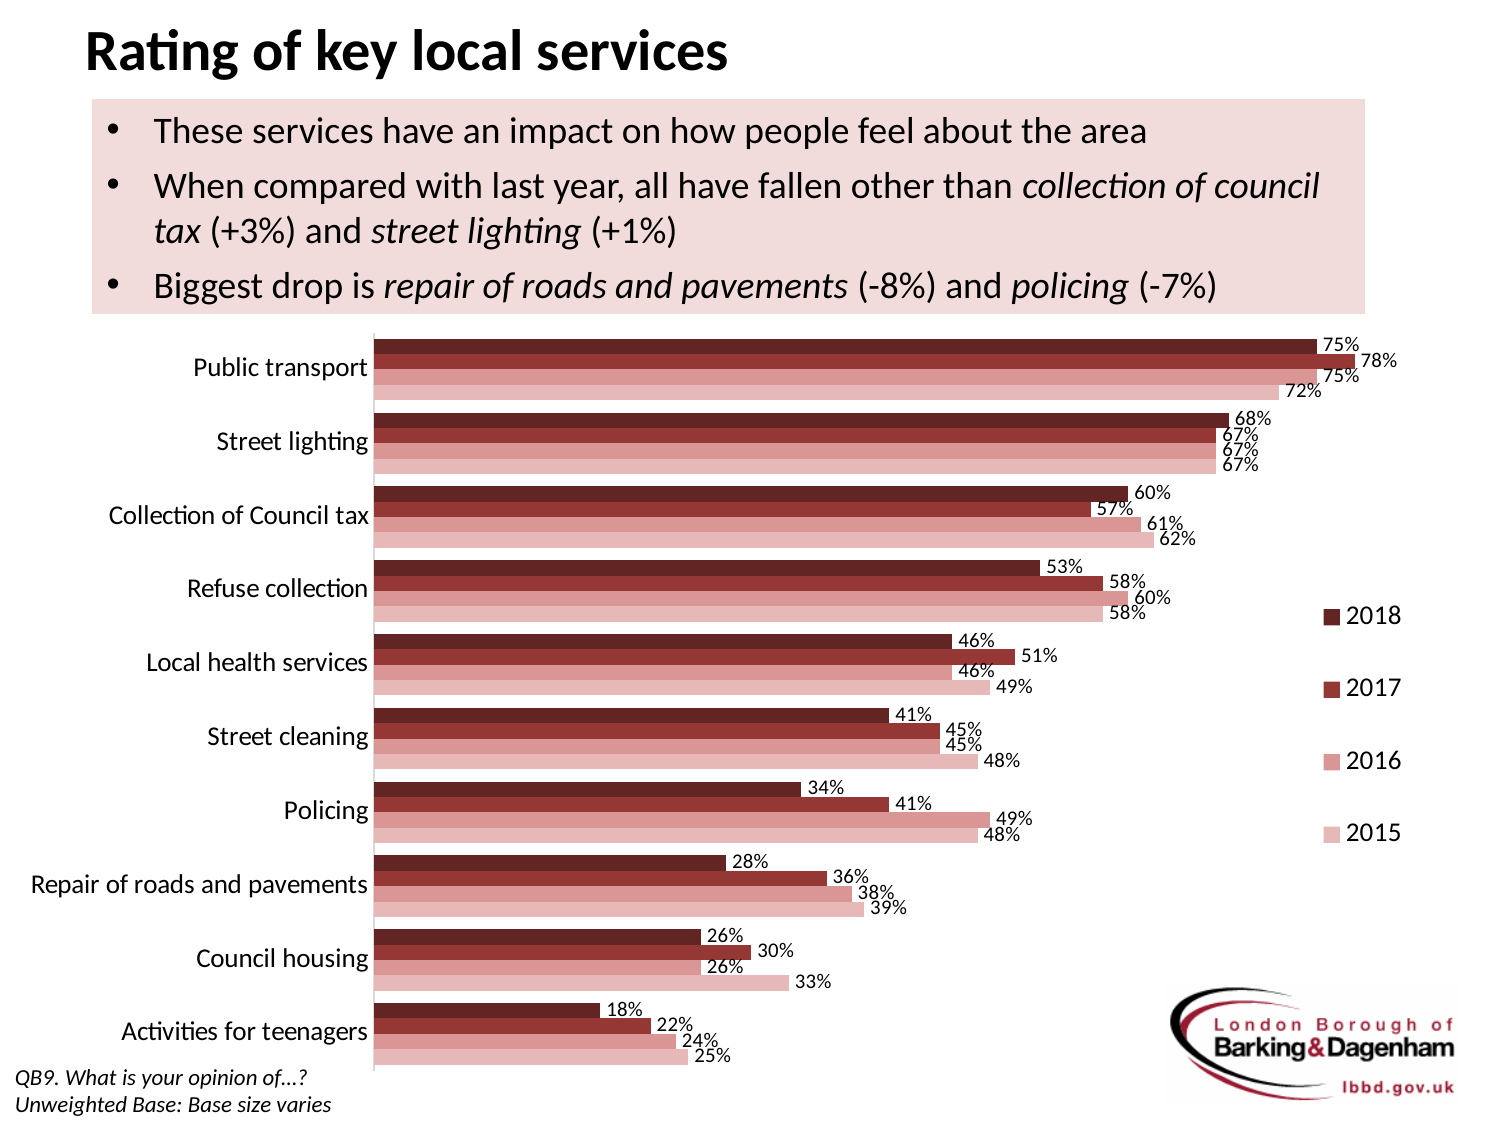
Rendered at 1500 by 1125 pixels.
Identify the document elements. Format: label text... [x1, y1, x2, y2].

list Rating of key local services [70, 5, 1368, 100]
chart [0, 315, 1500, 1125]
text_box These services have an impact on how people feel about the area When compared with last year, all have fallen other than collection of council tax (+3%) and street lighting (+1%) Biggest drop is repair of roads and pavements (-8%) and policing (-7%) [91, 99, 1365, 314]
